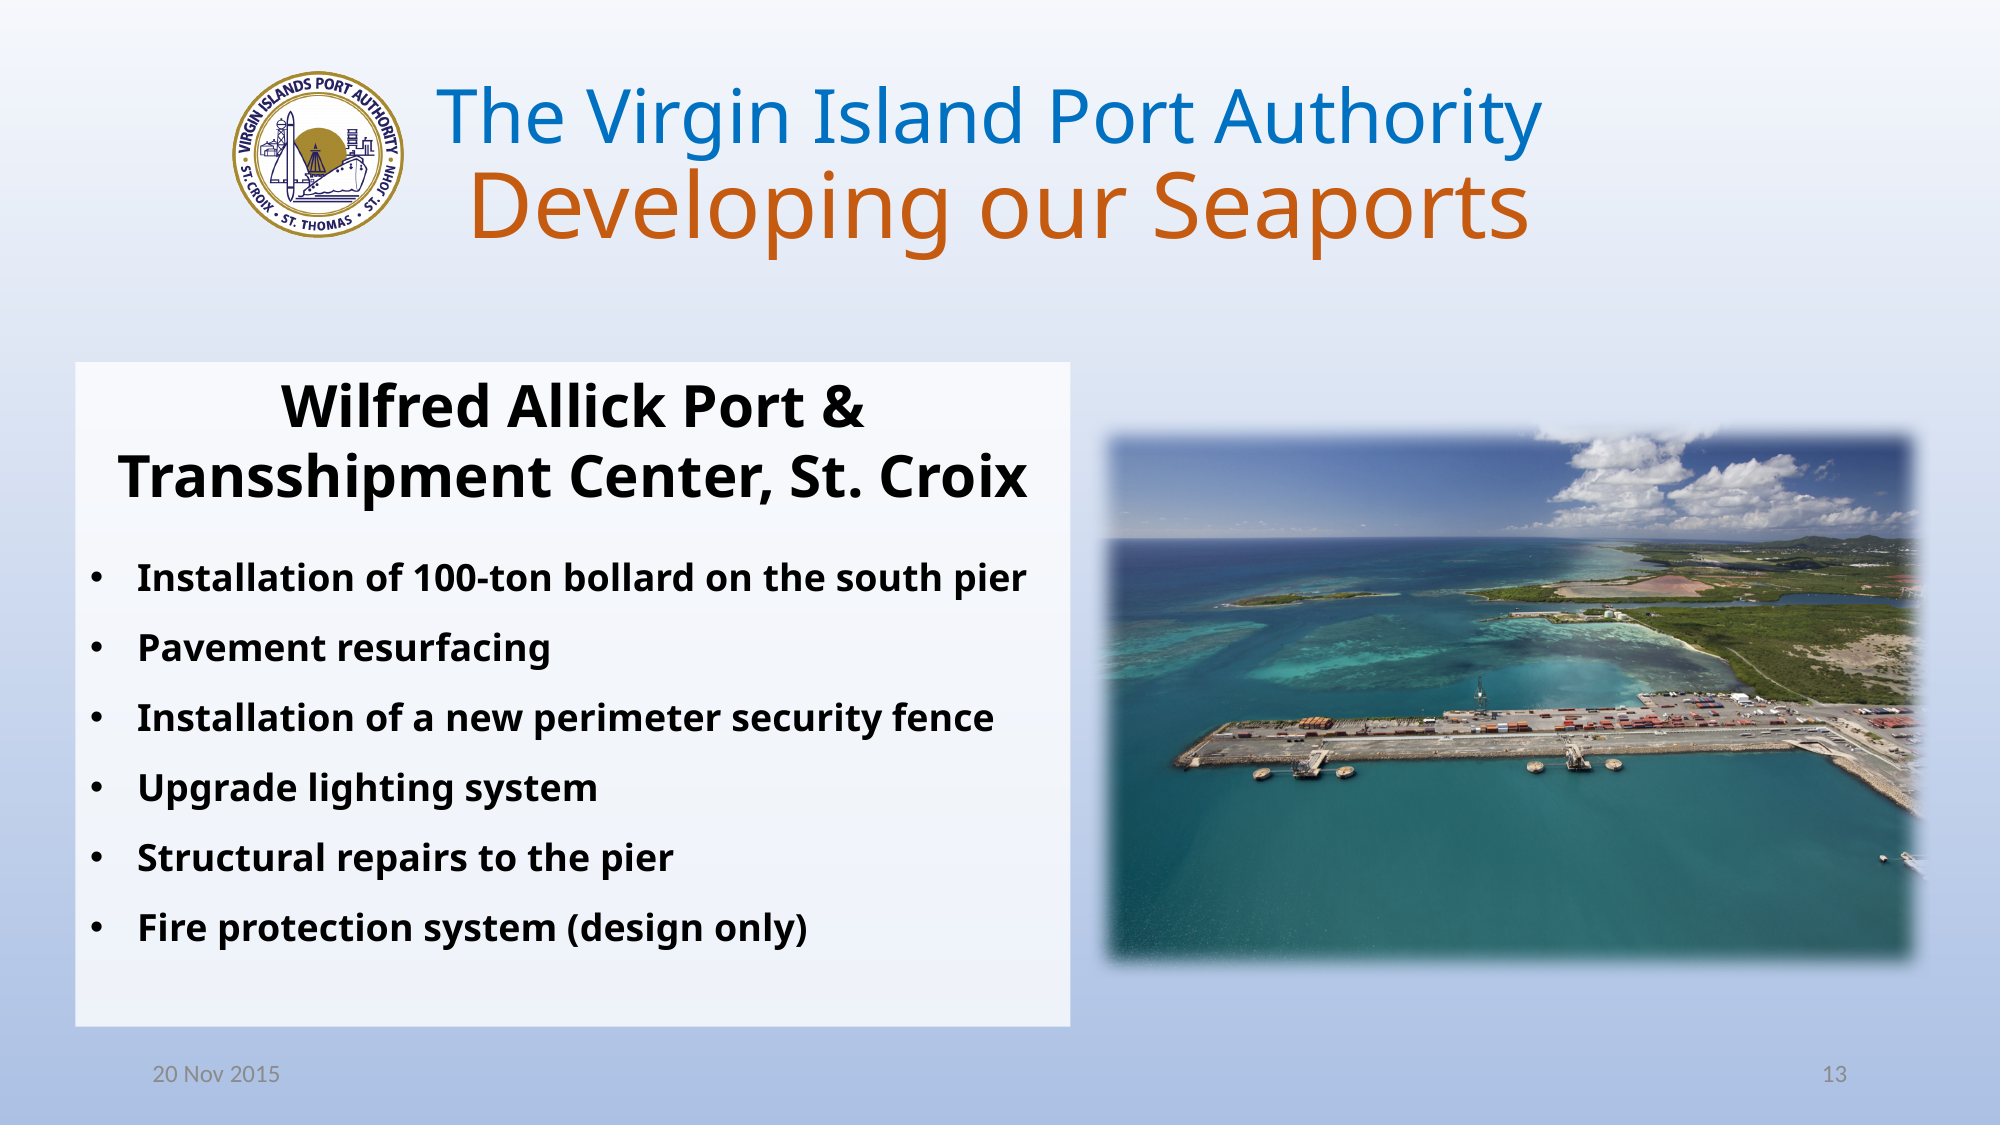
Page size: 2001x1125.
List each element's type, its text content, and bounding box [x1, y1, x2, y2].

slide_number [137, 1042, 588, 1103]
text_box Wilfred Allick Port & Transshipment Center, St. Croix Installation of 100-ton bollard on the south pier Pavement resurfacing Installation of a new perimeter security fence Upgrade lighting system Structural repairs to the pier Fire protection system (design only) [75, 362, 1071, 1027]
title The Virgin Island Port Authority Developing our Seaports [137, 59, 1863, 278]
picture [1088, 417, 1931, 979]
picture [232, 71, 404, 238]
slide_number 13 [1412, 1042, 1863, 1103]
